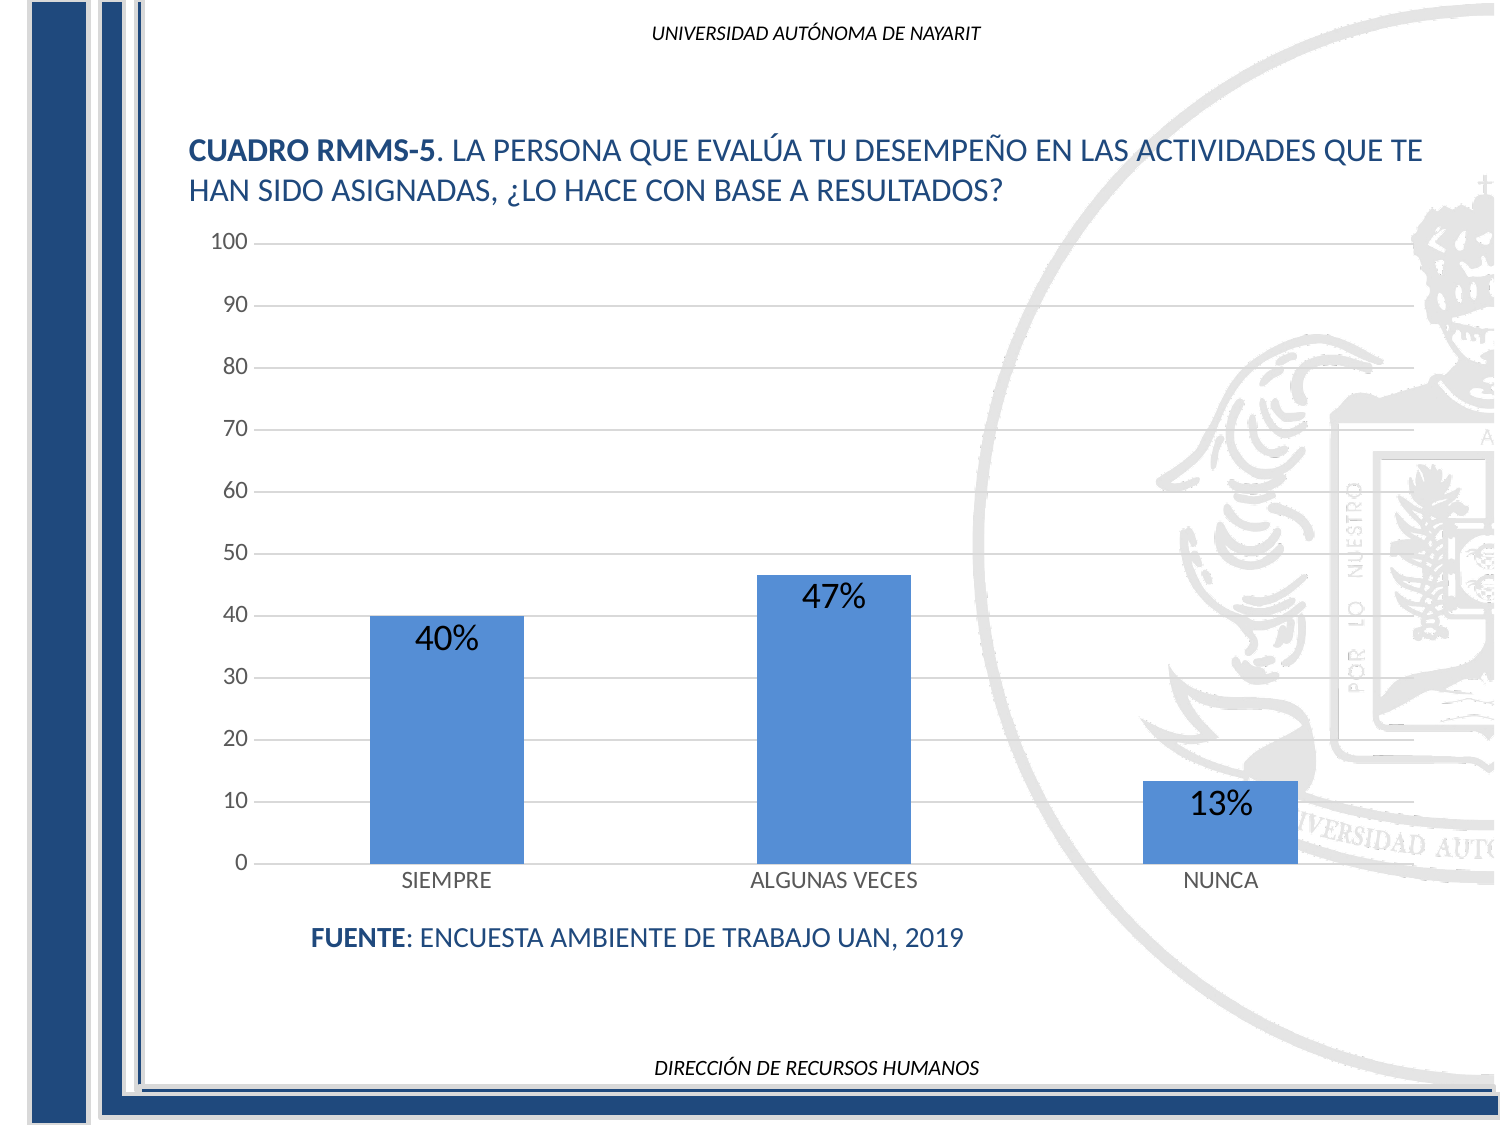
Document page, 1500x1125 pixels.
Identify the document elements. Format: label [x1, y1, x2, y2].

text_box [29, 0, 1500, 1125]
chart [184, 217, 1440, 910]
